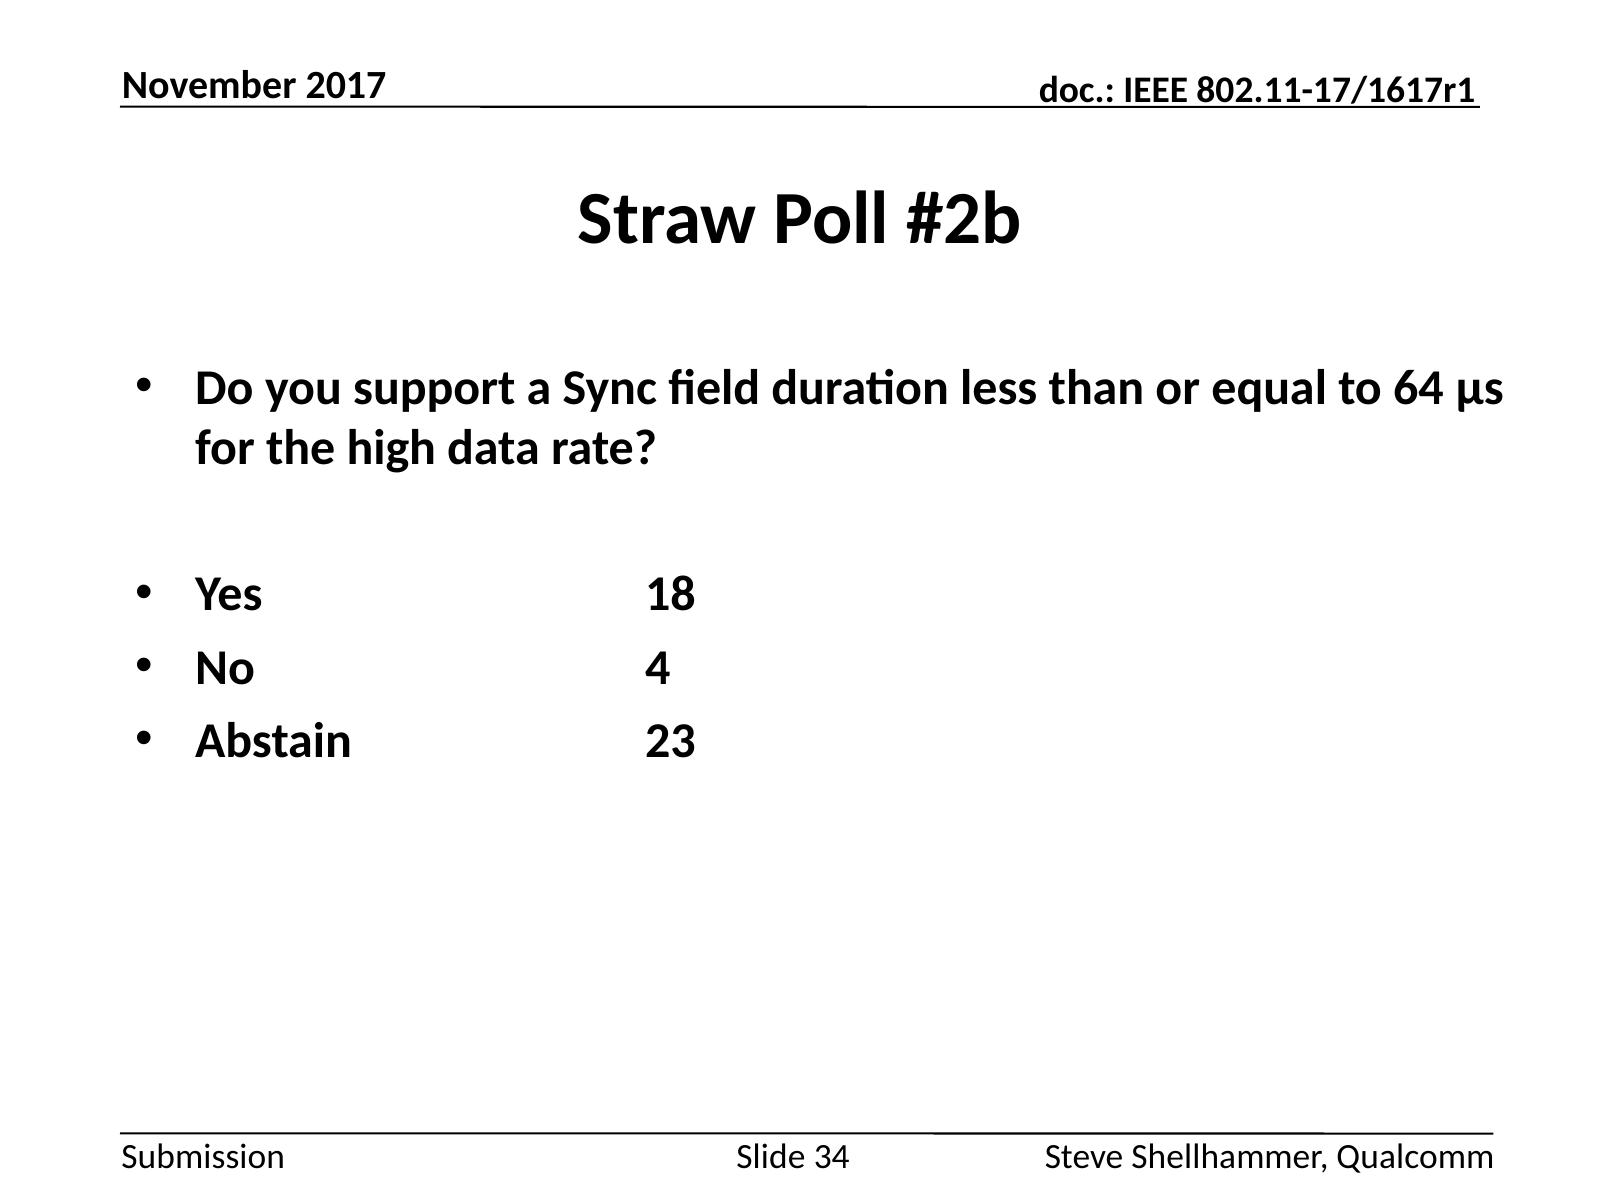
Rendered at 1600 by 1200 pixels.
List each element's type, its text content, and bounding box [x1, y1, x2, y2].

title Straw Poll #2b [119, 119, 1480, 307]
slide_number Slide 34 [733, 1132, 854, 1197]
footer Steve Shellhammer, Qualcomm [937, 1132, 1495, 1174]
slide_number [121, 58, 451, 107]
list Do you support a Sync field duration less than or equal to 64 µs for the high data rate? Yes 18 No 4 Abstain 23 [119, 346, 1526, 1067]
